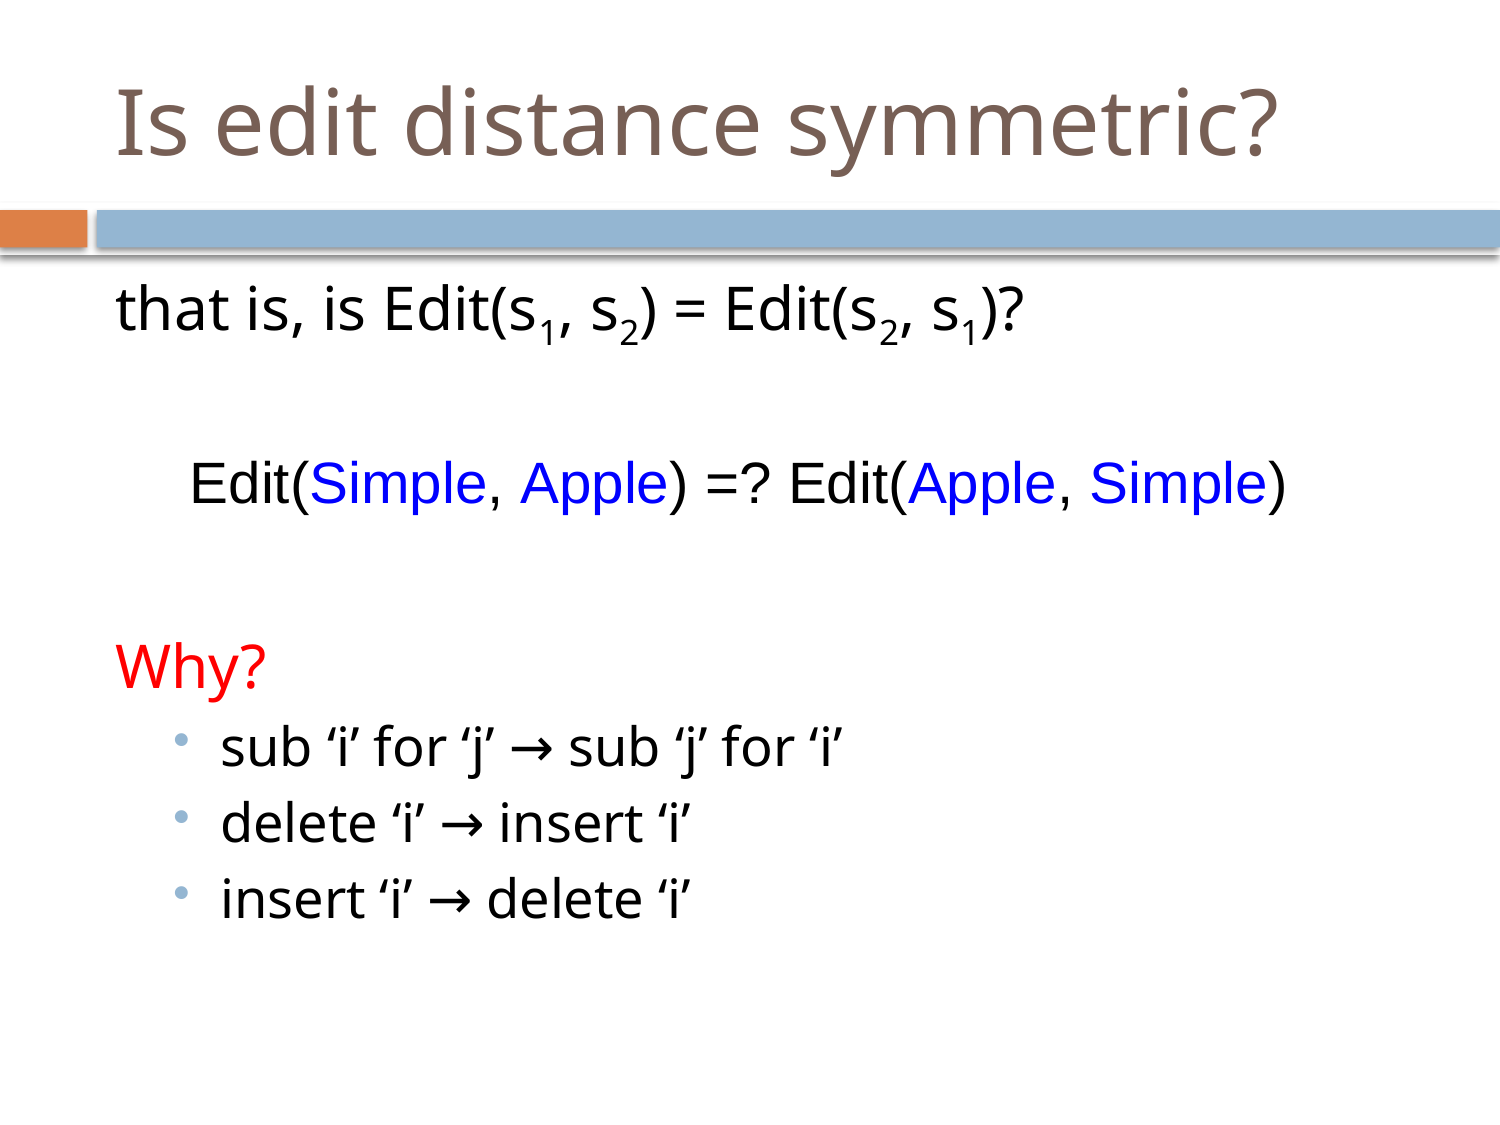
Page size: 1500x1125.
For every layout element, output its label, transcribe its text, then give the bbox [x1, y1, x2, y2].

text_box Edit(Simple, Apple) =? Edit(Apple, Simple) [174, 437, 1350, 523]
list that is, is Edit(s1, s2) = Edit(s2, s1)? Why? sub ‘i’ for ‘j’ → sub ‘j’ for ‘i’ delete ‘i’ → insert ‘i’ insert ‘i’ → delete ‘i’ [100, 262, 1438, 1005]
title Is edit distance symmetric? [100, 37, 1438, 200]
